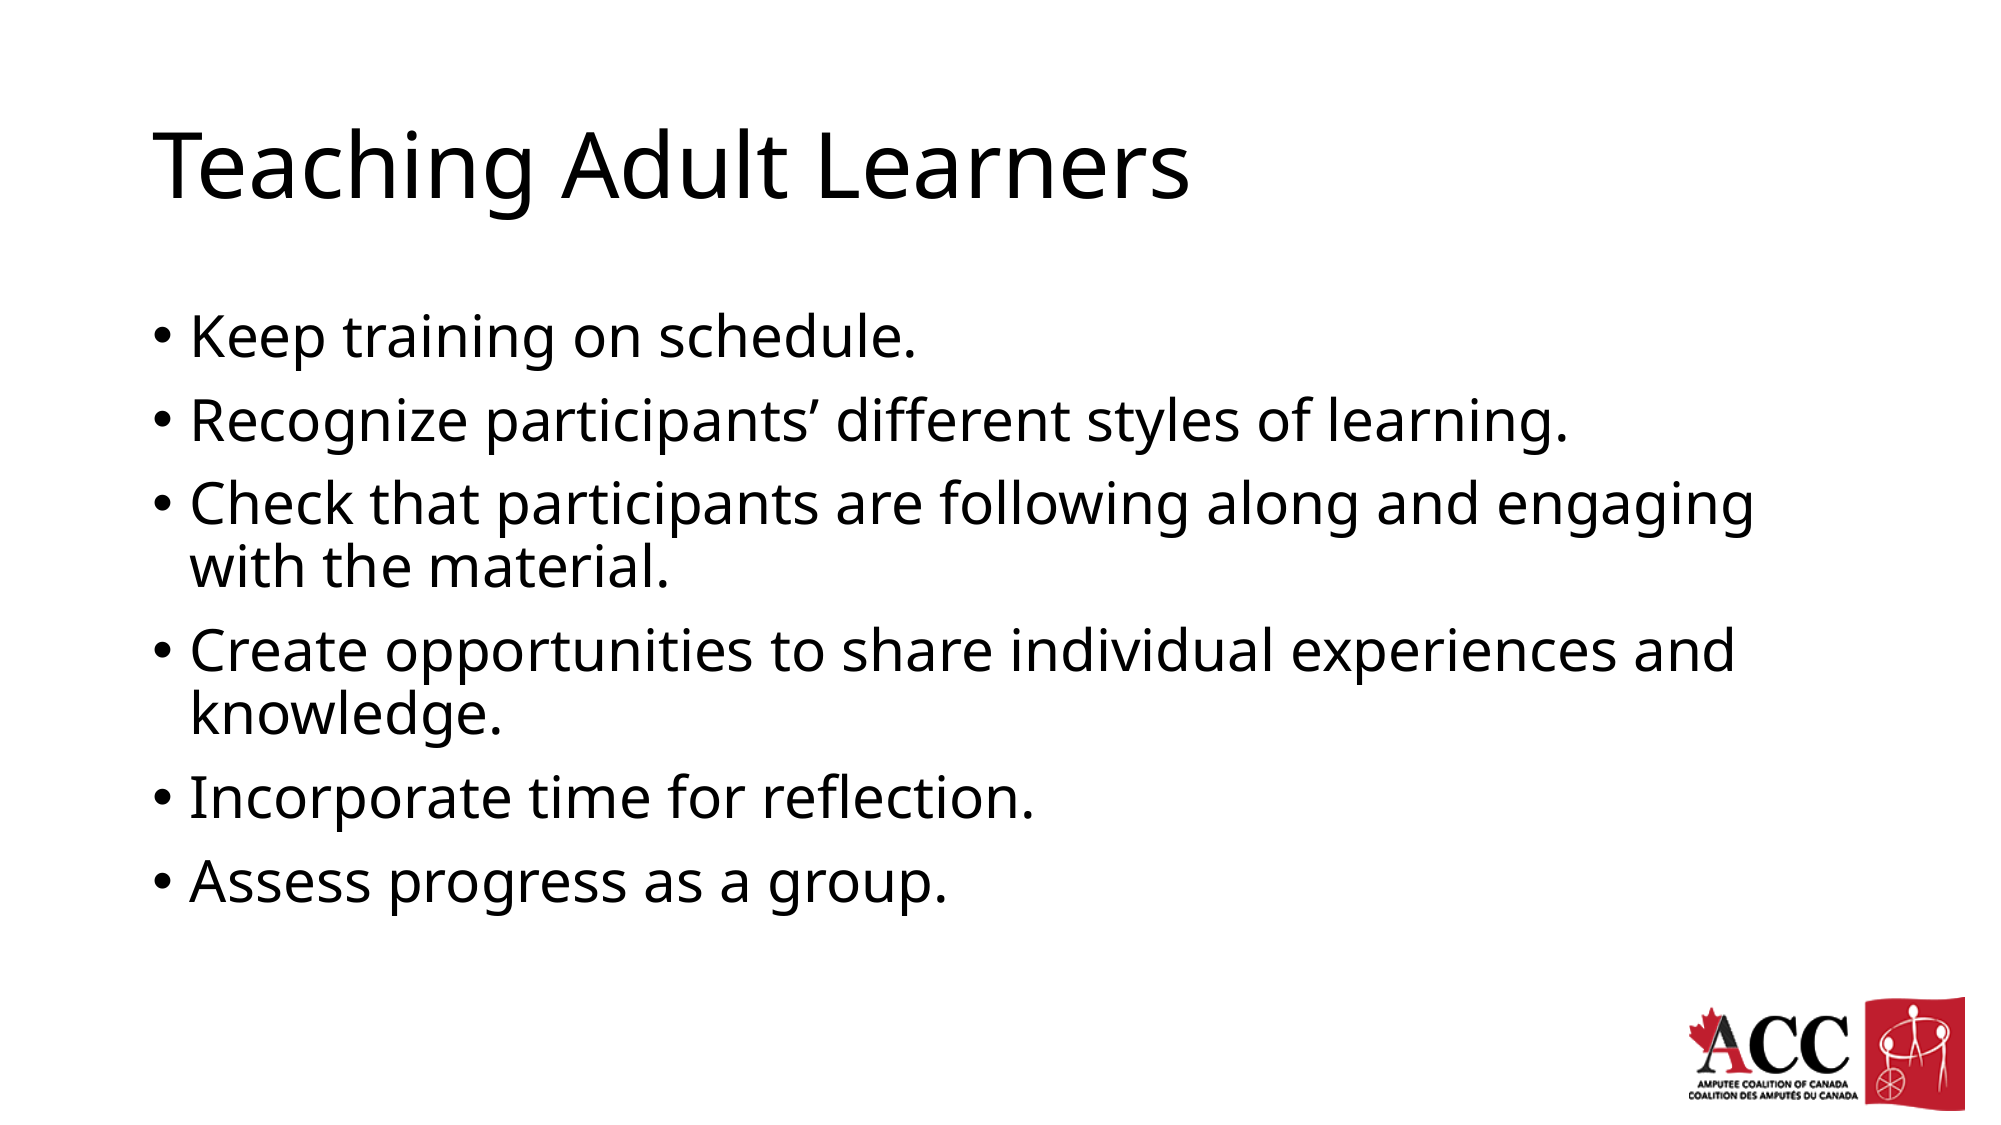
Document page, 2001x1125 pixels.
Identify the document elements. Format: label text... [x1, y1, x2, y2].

list Keep training on schedule. Recognize participants’ different styles of learning. Check that participants are following along and engaging with the material. Create opportunities to share individual experiences and knowledge. Incorporate time for reflection. Assess progress as a group. [137, 299, 1863, 1014]
title Teaching Adult Learners [137, 59, 1863, 278]
picture [1689, 997, 1965, 1111]
